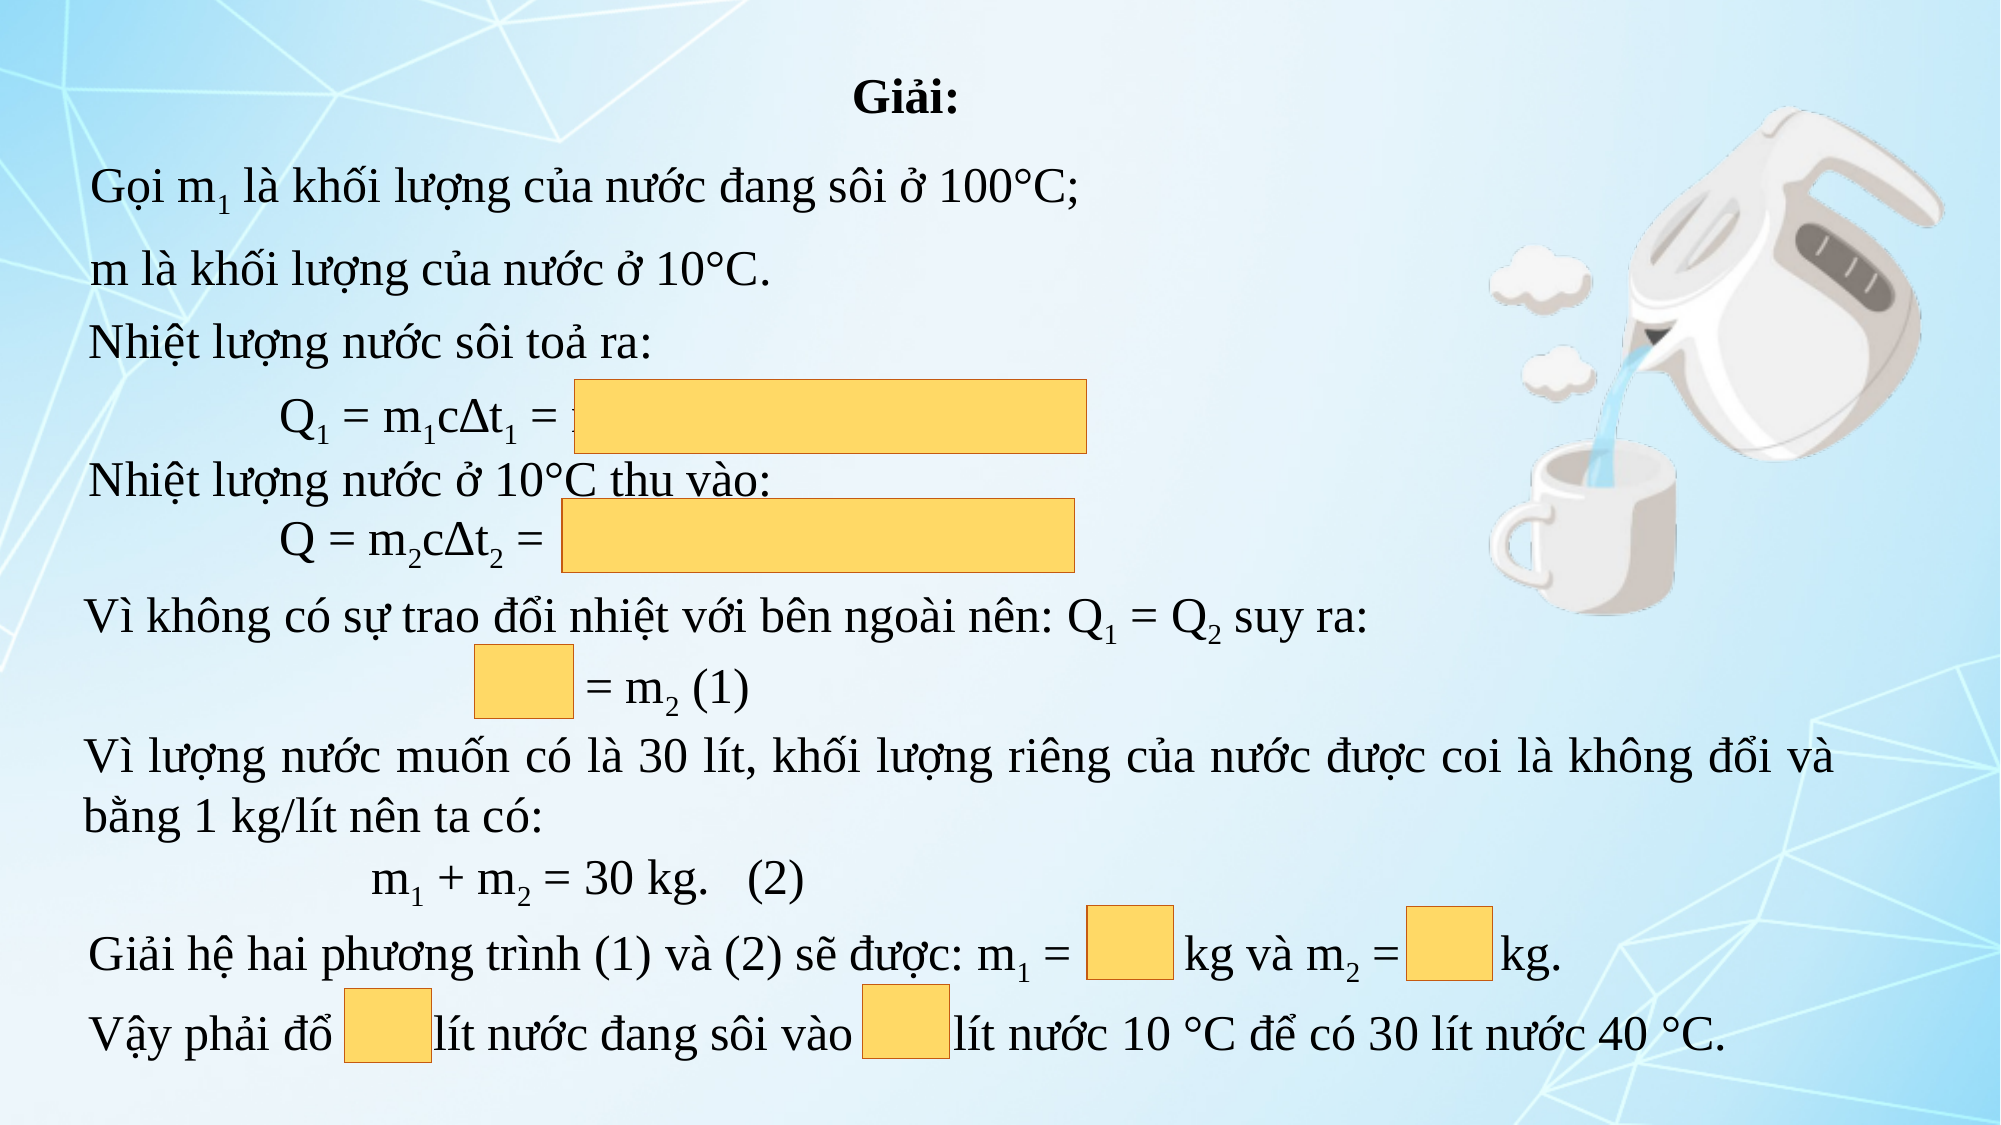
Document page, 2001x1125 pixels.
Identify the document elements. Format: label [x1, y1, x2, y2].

text_box [69, 56, 1857, 1069]
picture [0, 0, 2001, 1125]
